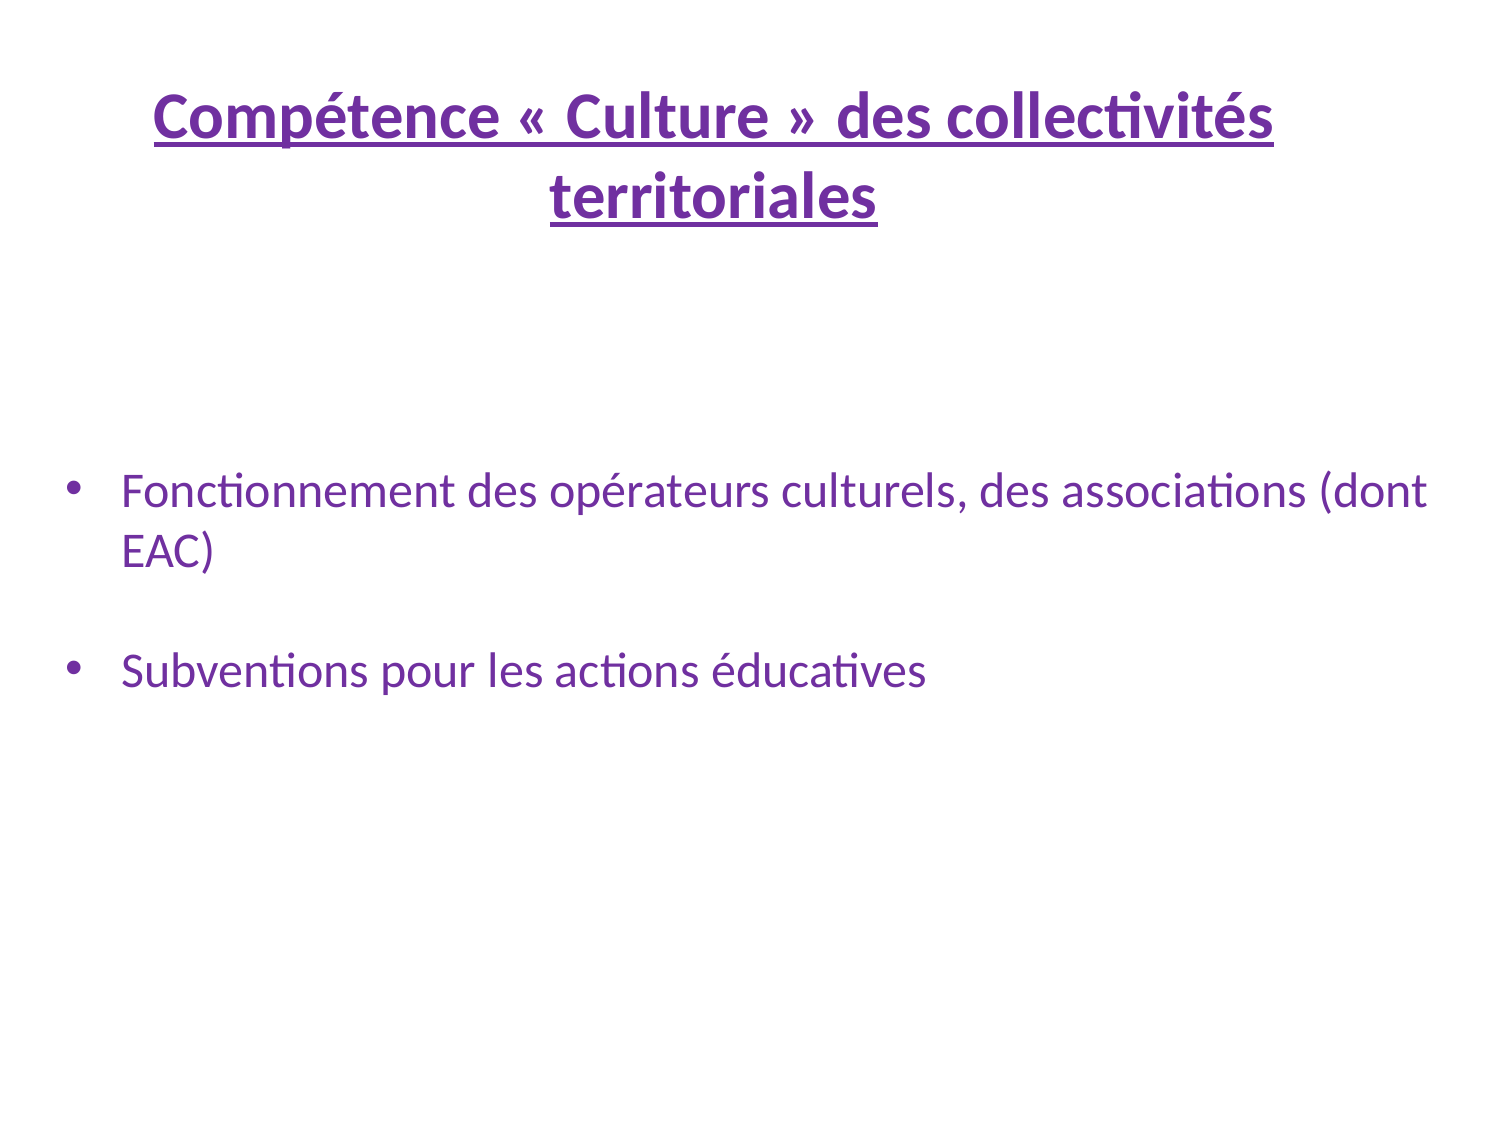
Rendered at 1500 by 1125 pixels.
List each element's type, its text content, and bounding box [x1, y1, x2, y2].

list Fonctionnement des opérateurs culturels, des associations (dont EAC) Subventions pour les actions éducatives [64, 397, 1437, 929]
title Compétence « Culture » des collectivités territoriales [76, 30, 1352, 272]
